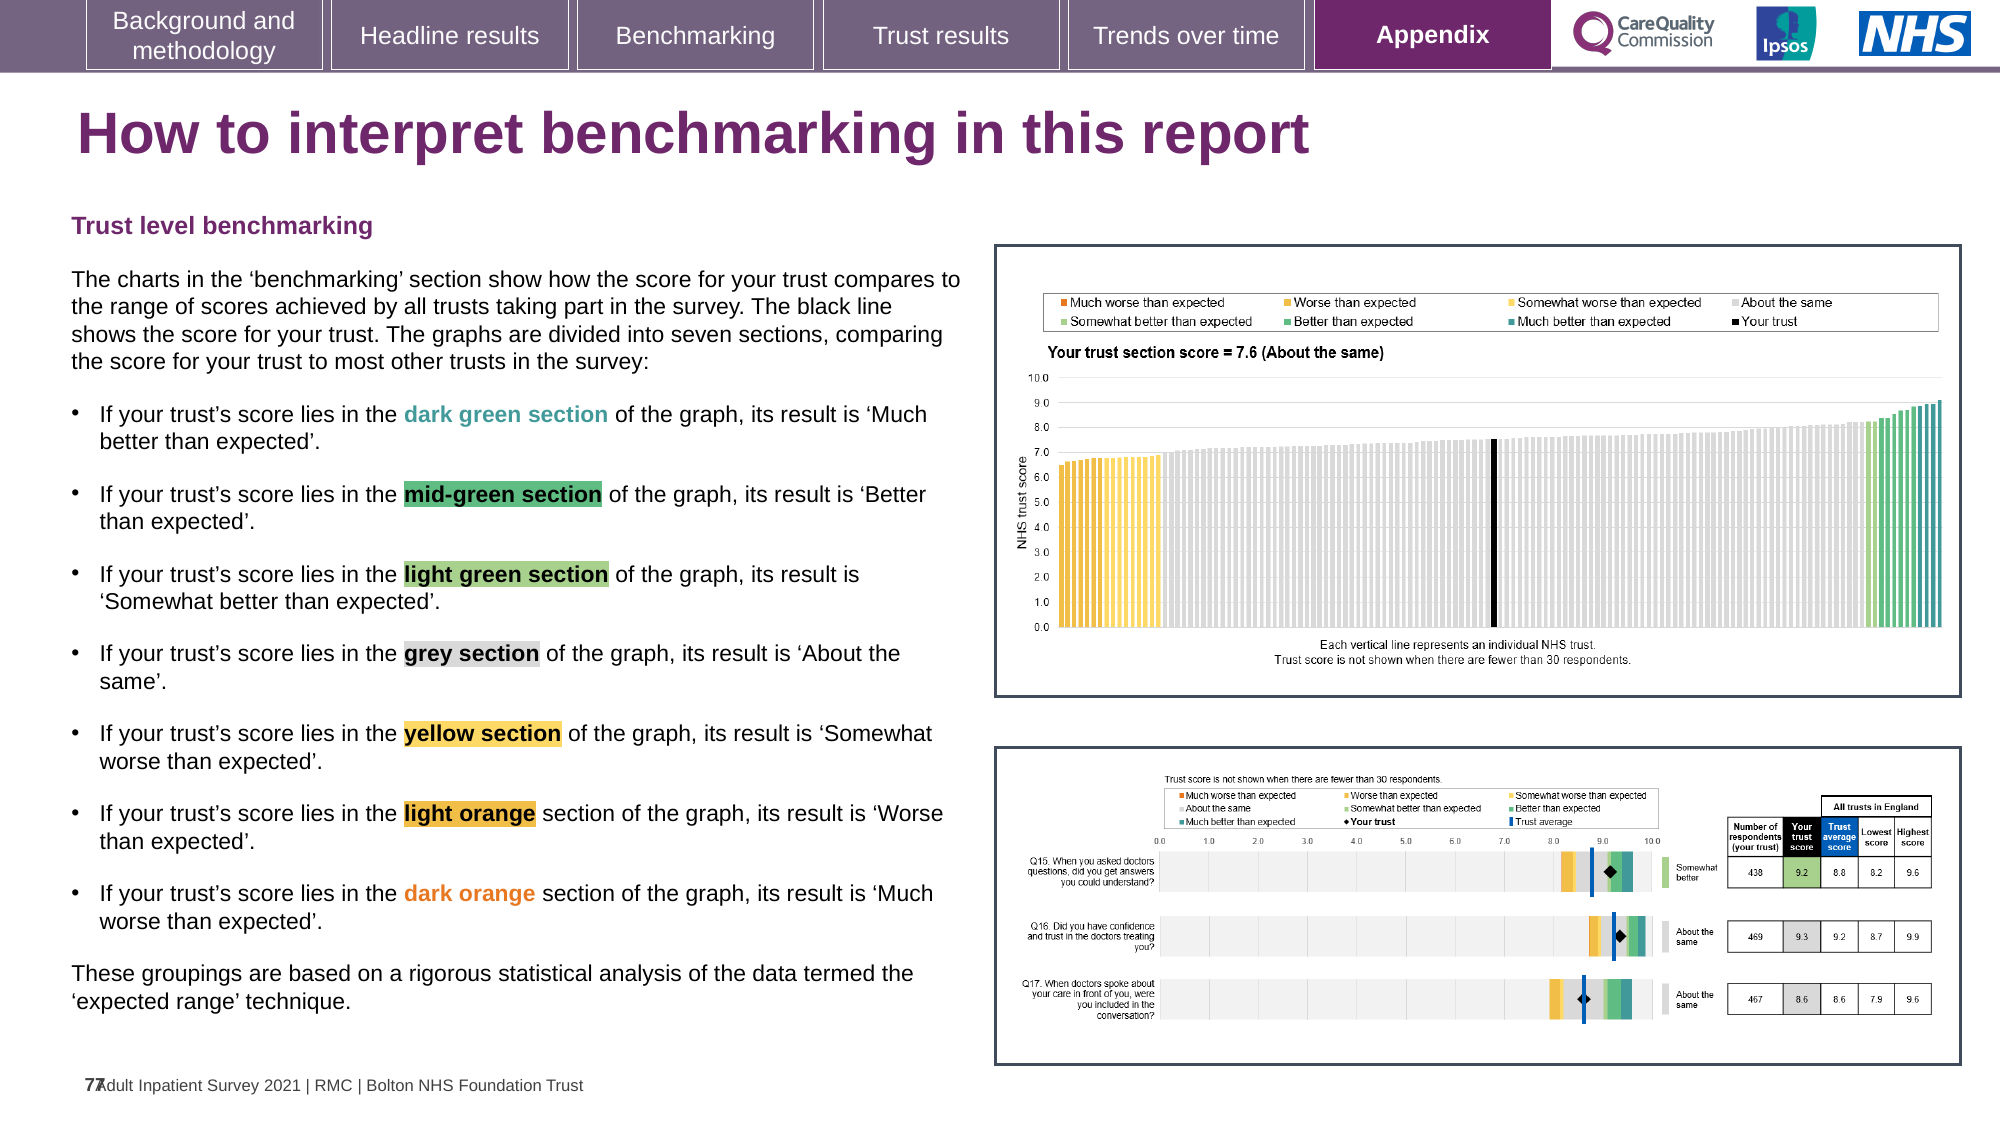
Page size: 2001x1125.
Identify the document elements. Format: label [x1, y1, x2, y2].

text_box [995, 245, 1962, 698]
picture [1016, 774, 1955, 1038]
picture [1573, 11, 1715, 56]
picture [1859, 11, 1971, 56]
text_box [995, 747, 1962, 1065]
text_box [84, 1065, 122, 1125]
text_box [56, 201, 979, 1022]
picture [1002, 287, 1955, 668]
picture [1756, 6, 1817, 61]
title [62, 81, 1936, 189]
